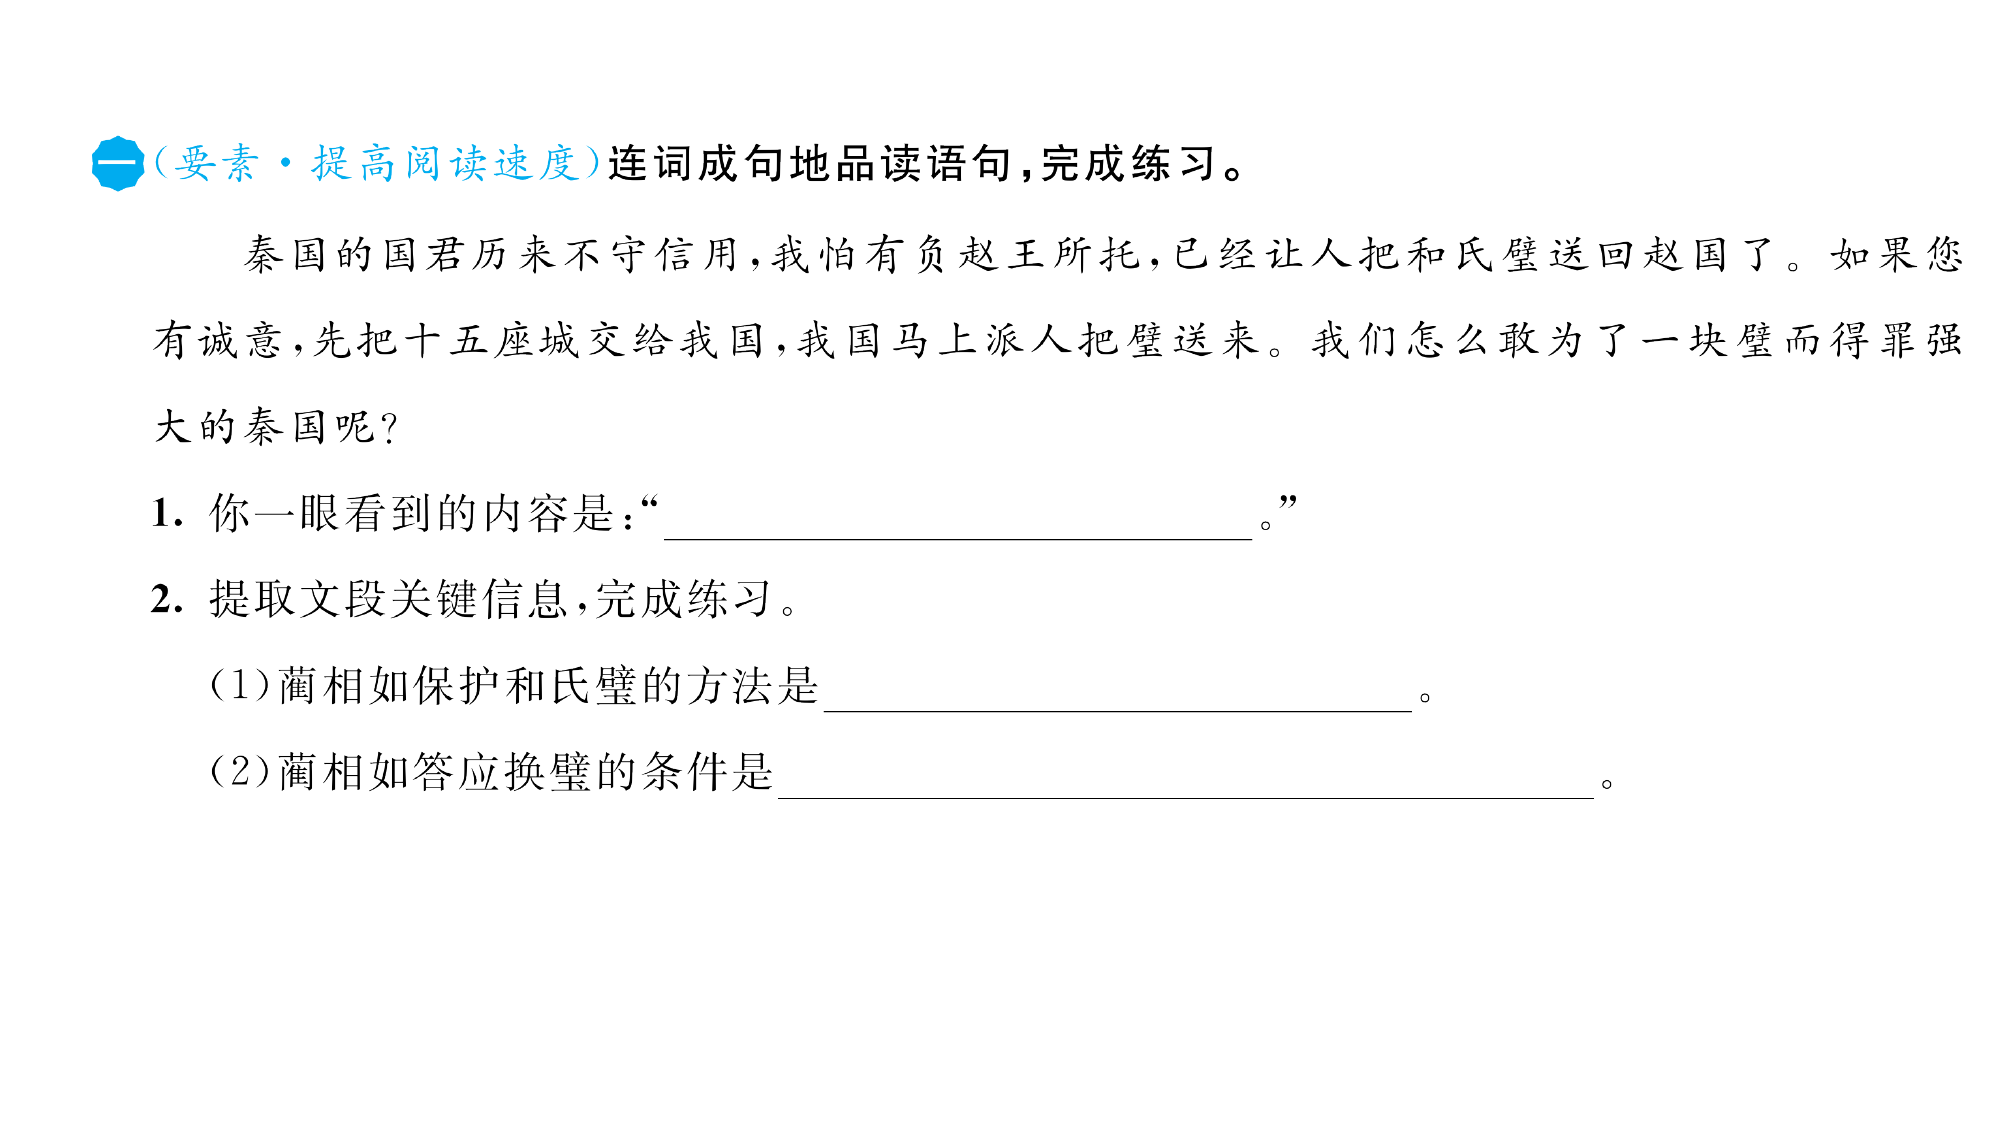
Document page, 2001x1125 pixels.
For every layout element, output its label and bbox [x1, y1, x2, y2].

picture [87, 117, 1979, 827]
